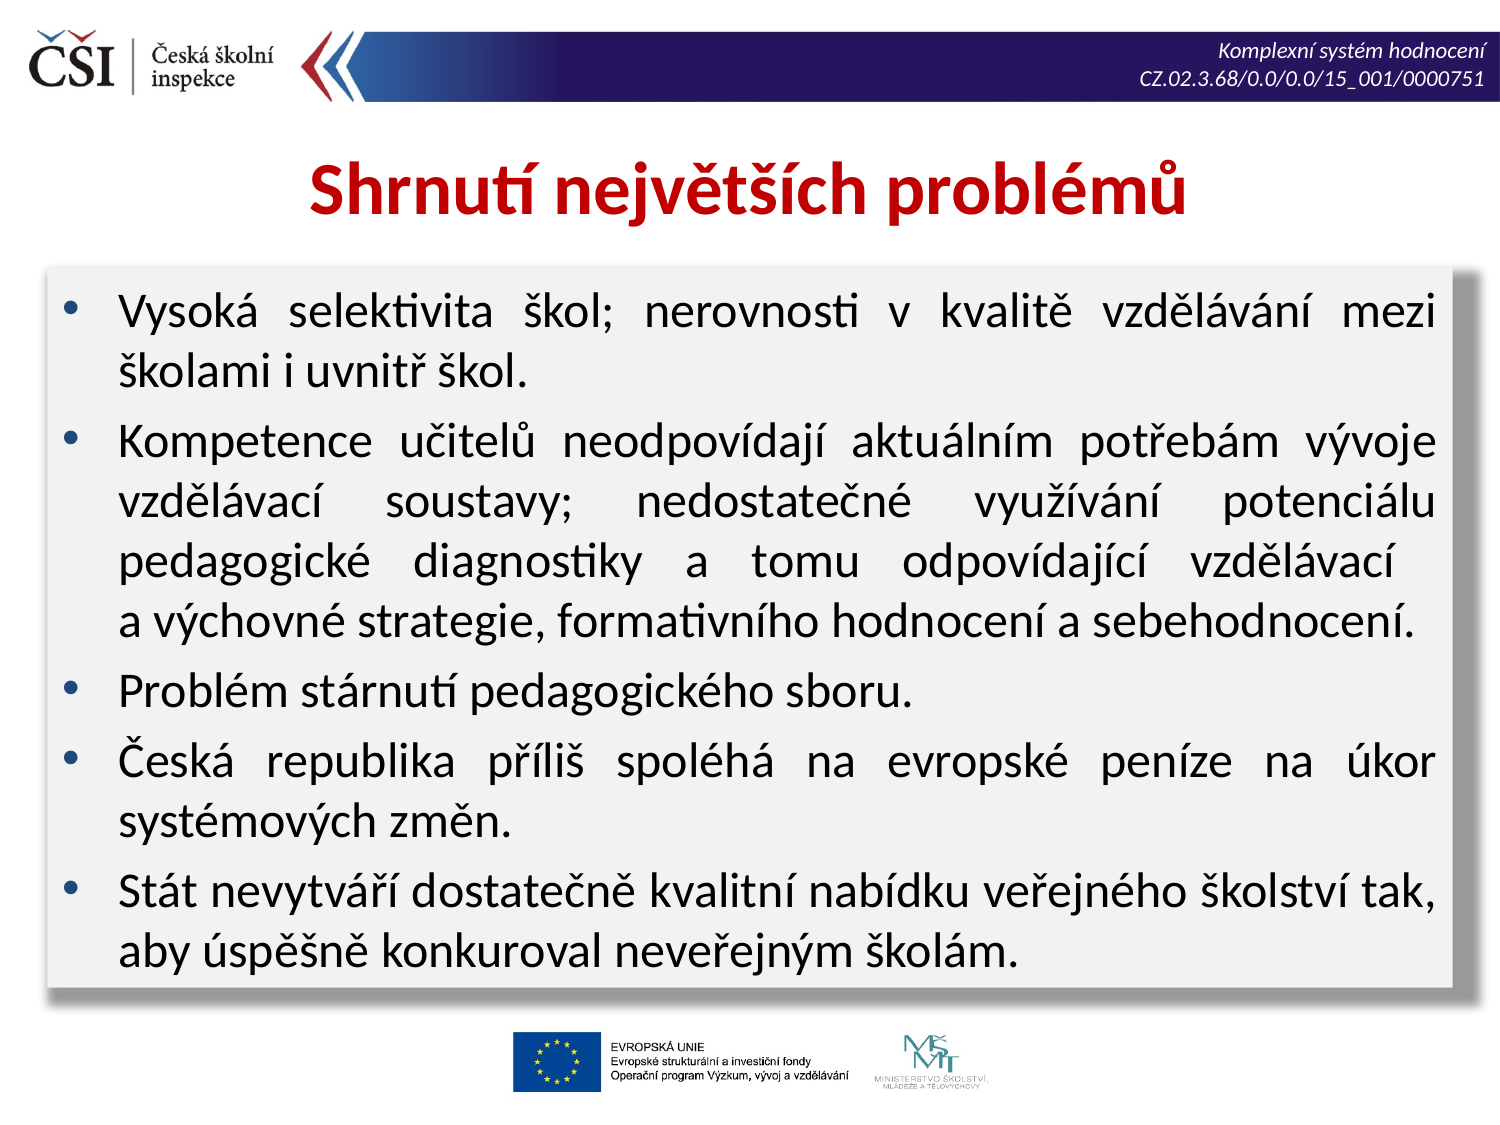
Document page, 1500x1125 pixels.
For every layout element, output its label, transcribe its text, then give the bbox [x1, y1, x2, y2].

list Shrnutí největších problémů [29, 101, 1471, 268]
list Vysoká selektivita škol; nerovnosti v kvalitě vzdělávání mezi školami i uvnitř škol. Kompetence učitelů neodpovídají aktuálním potřebám vývoje vzdělávací soustavy; nedostatečné využívání potenciálu pedagogické diagnostiky a tomu odpovídající vzdělávací a výchovné strategie, formativního hodnocení a sebehodnocení. Problém stárnutí pedagogického sboru. Česká republika příliš spoléhá na evropské peníze na úkor systémových změn. Stát nevytváří dostatečně kvalitní nabídku veřejného školství tak, aby úspěšně konkuroval neveřejným školám. [47, 268, 1453, 988]
picture [29, 30, 1500, 102]
picture [483, 1002, 1017, 1121]
